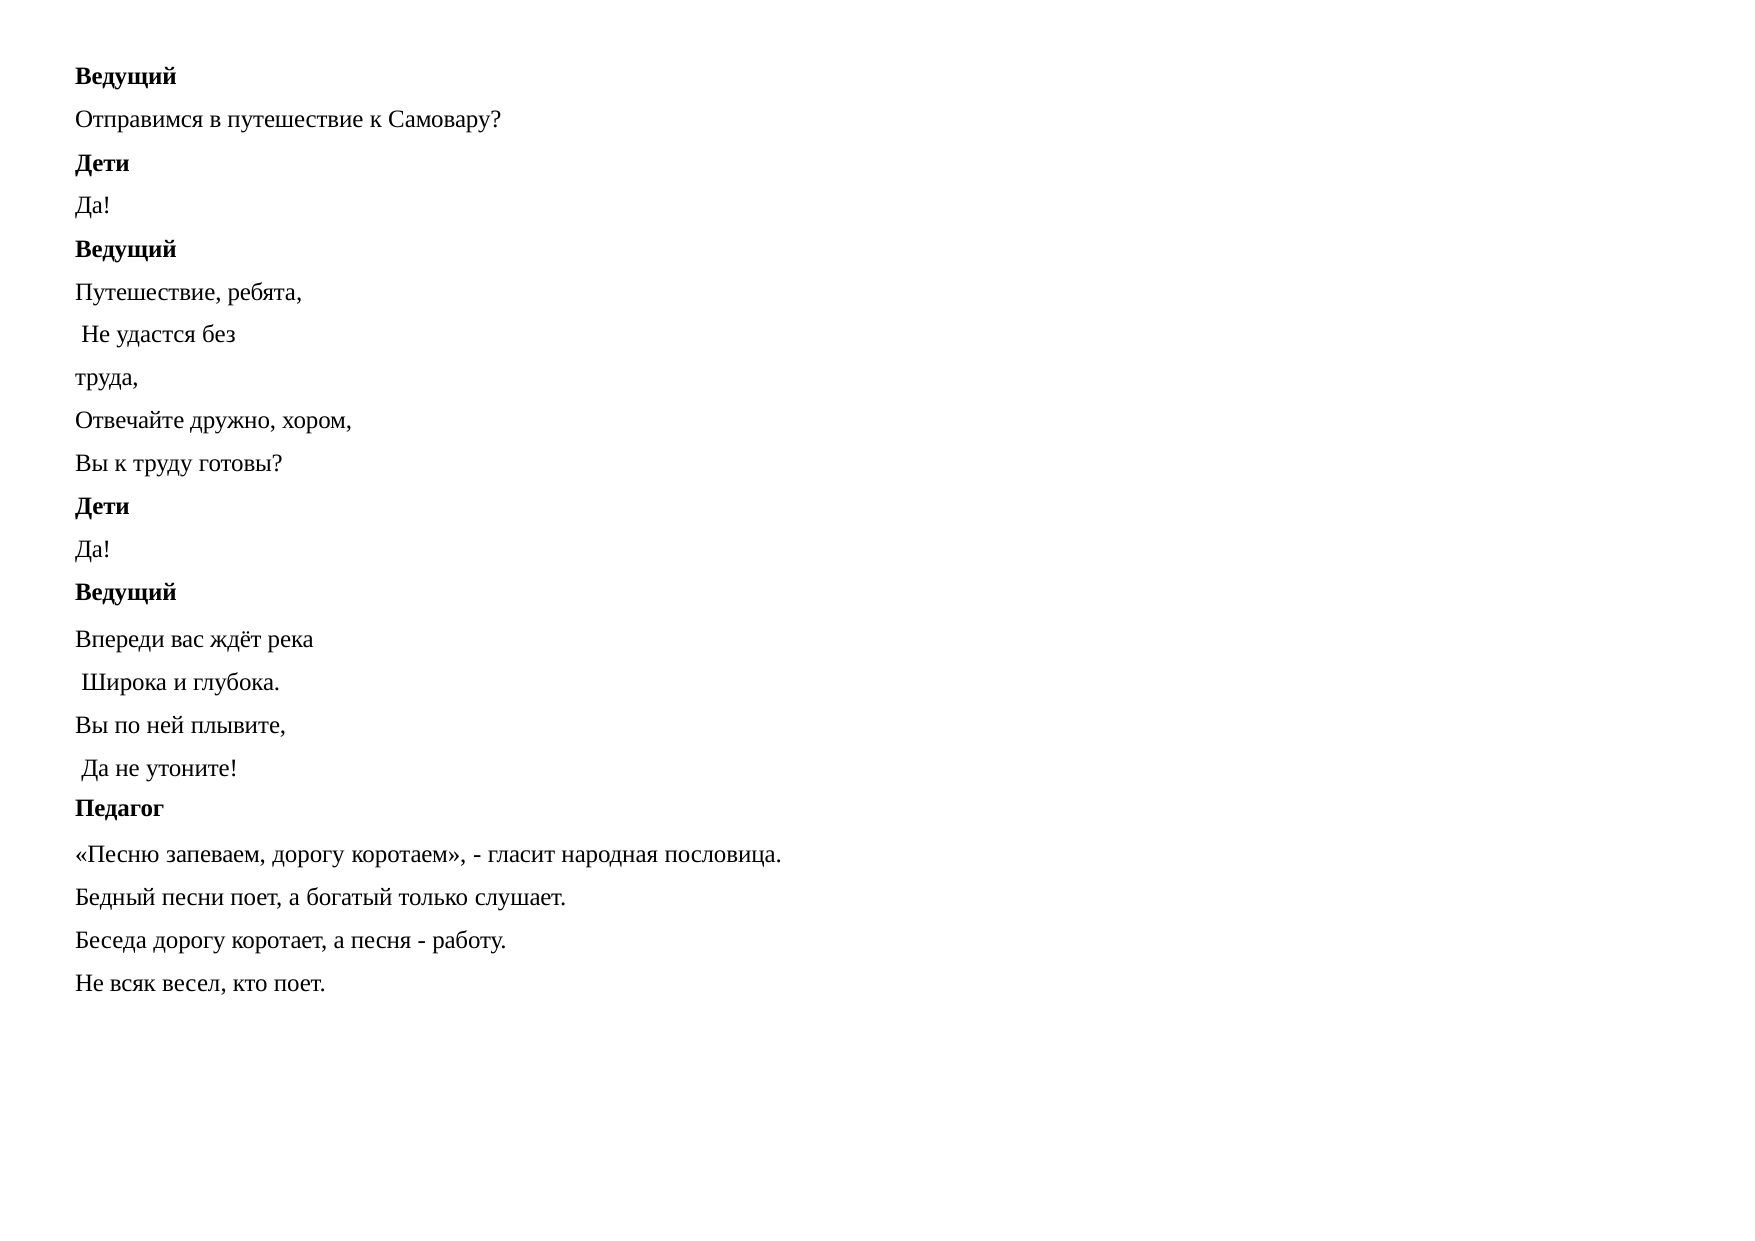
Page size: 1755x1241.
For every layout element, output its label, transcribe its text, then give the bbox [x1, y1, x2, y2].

text_box Ведущий Отправимся в путешествие к Самовару? Дети Да! Ведущий Путешествие, ребята, Не удастся без труда, Отвечайте дружно, хором, Вы к труду готовы? Дети Да! Ведущий Впереди вас ждёт река Широка и глубока. Вы по ней плывите, Да не утоните! Педагог «Песню запеваем, дорогу коротаем», - гласит народная пословица. Бедный песни поет, а богатый только слушает. Беседа дорогу коротает, а песня - работу. Не всяк весел, кто поет. [72, 57, 1363, 997]
